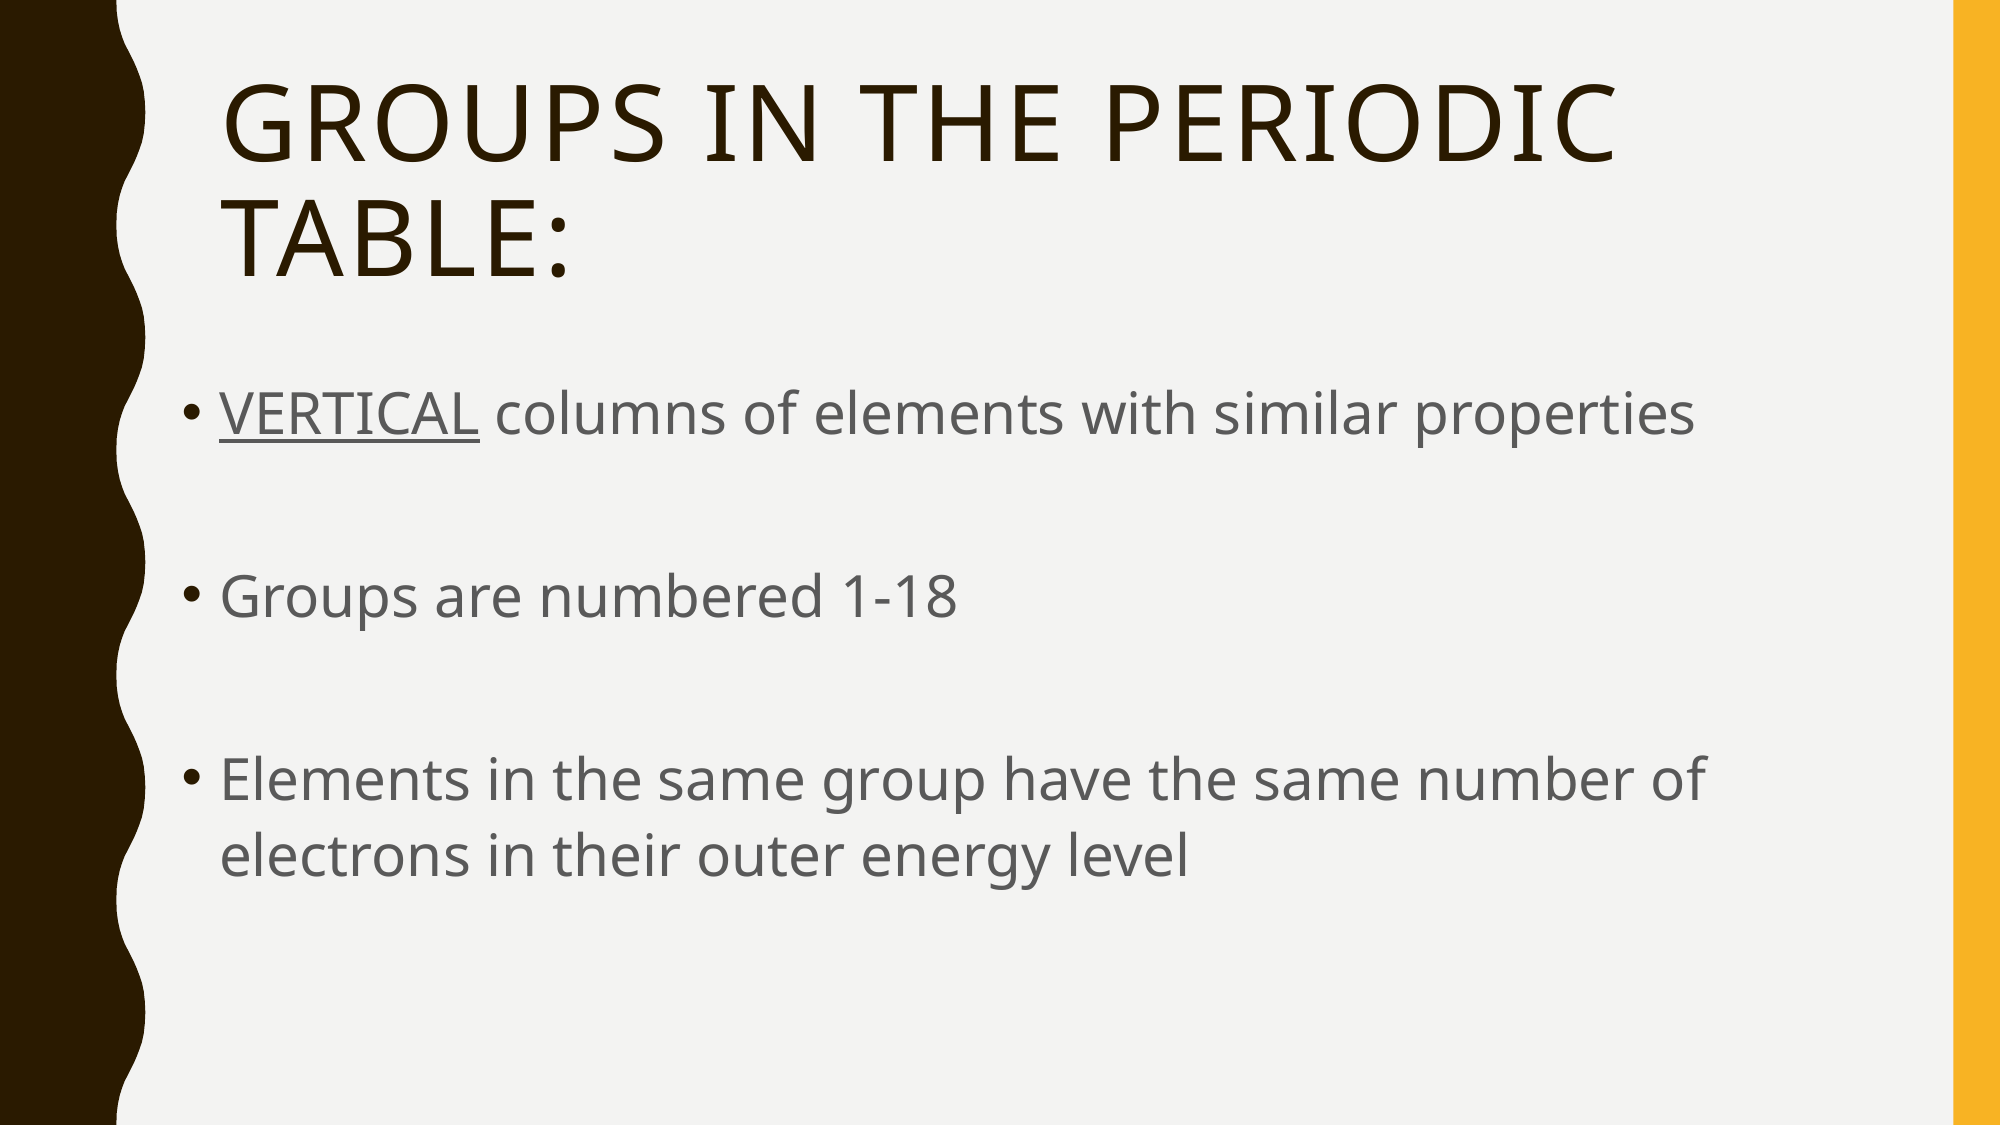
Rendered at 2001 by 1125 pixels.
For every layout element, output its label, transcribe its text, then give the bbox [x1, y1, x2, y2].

title Groups in the periodic table: [205, 62, 1875, 277]
list VERTICAL columns of elements with similar properties Groups are numbered 1-18 Elements in the same group have the same number of electrons in their outer energy level [166, 277, 1875, 965]
